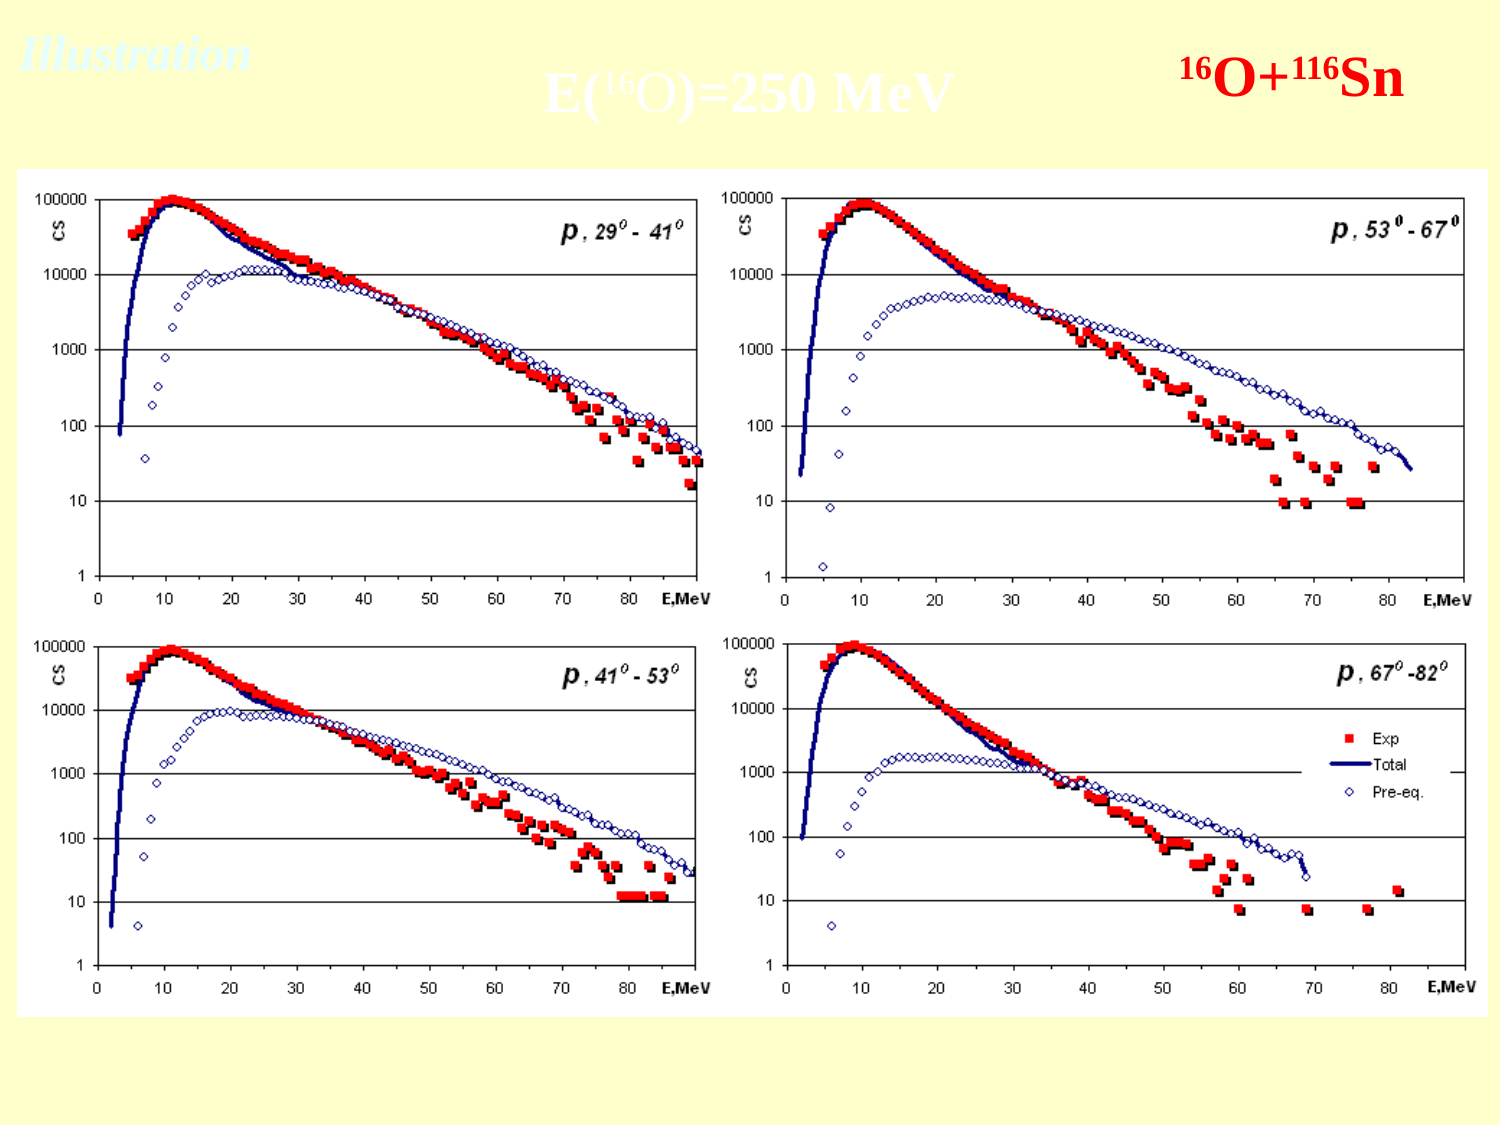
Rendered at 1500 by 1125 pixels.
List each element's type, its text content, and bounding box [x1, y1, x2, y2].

text_box Illustration [0, 0, 272, 102]
text_box E(16O)=250 MeV [528, 46, 971, 132]
picture [17, 168, 1489, 1018]
text_box 16O+116Sn [1163, 31, 1471, 116]
